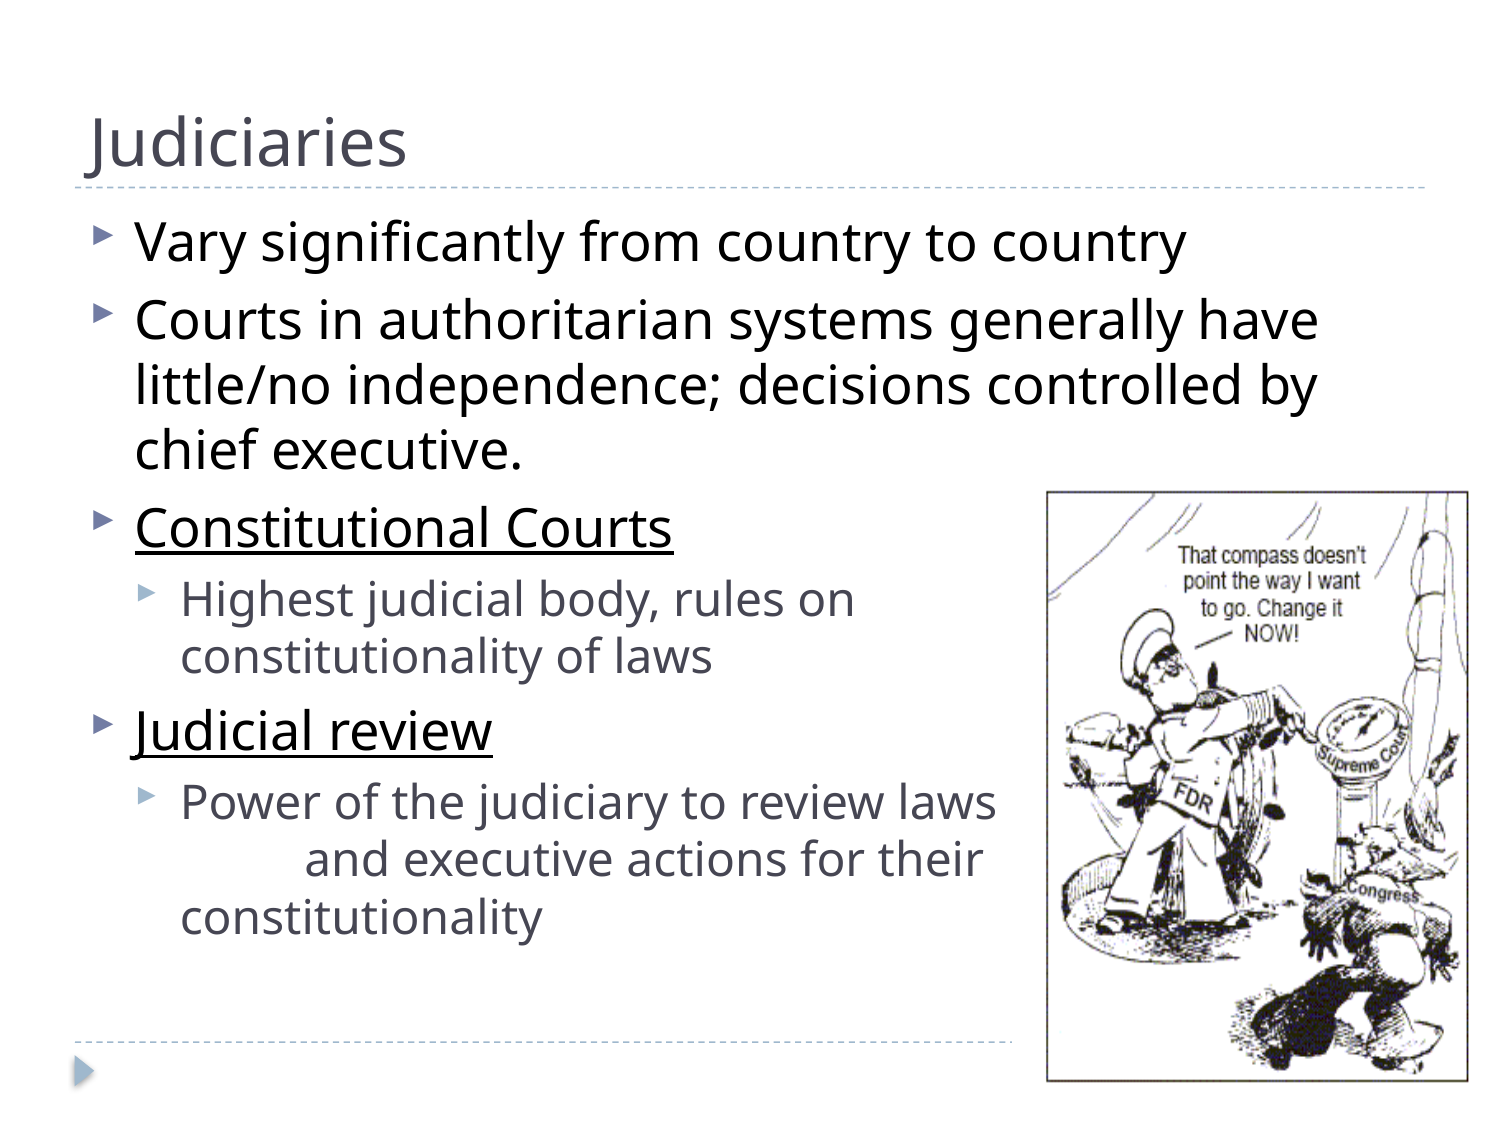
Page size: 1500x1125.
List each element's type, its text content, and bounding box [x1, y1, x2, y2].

picture [1012, 474, 1500, 1102]
title Judiciaries [75, 24, 1425, 188]
list Vary significantly from country to country Courts in authoritarian systems generally have little/no independence; decisions controlled by chief executive. Constitutional Courts Highest judicial body, rules on constitutionality of laws Judicial review Power of the judiciary to review laws and executive actions for their constitutionality [75, 200, 1425, 1010]
